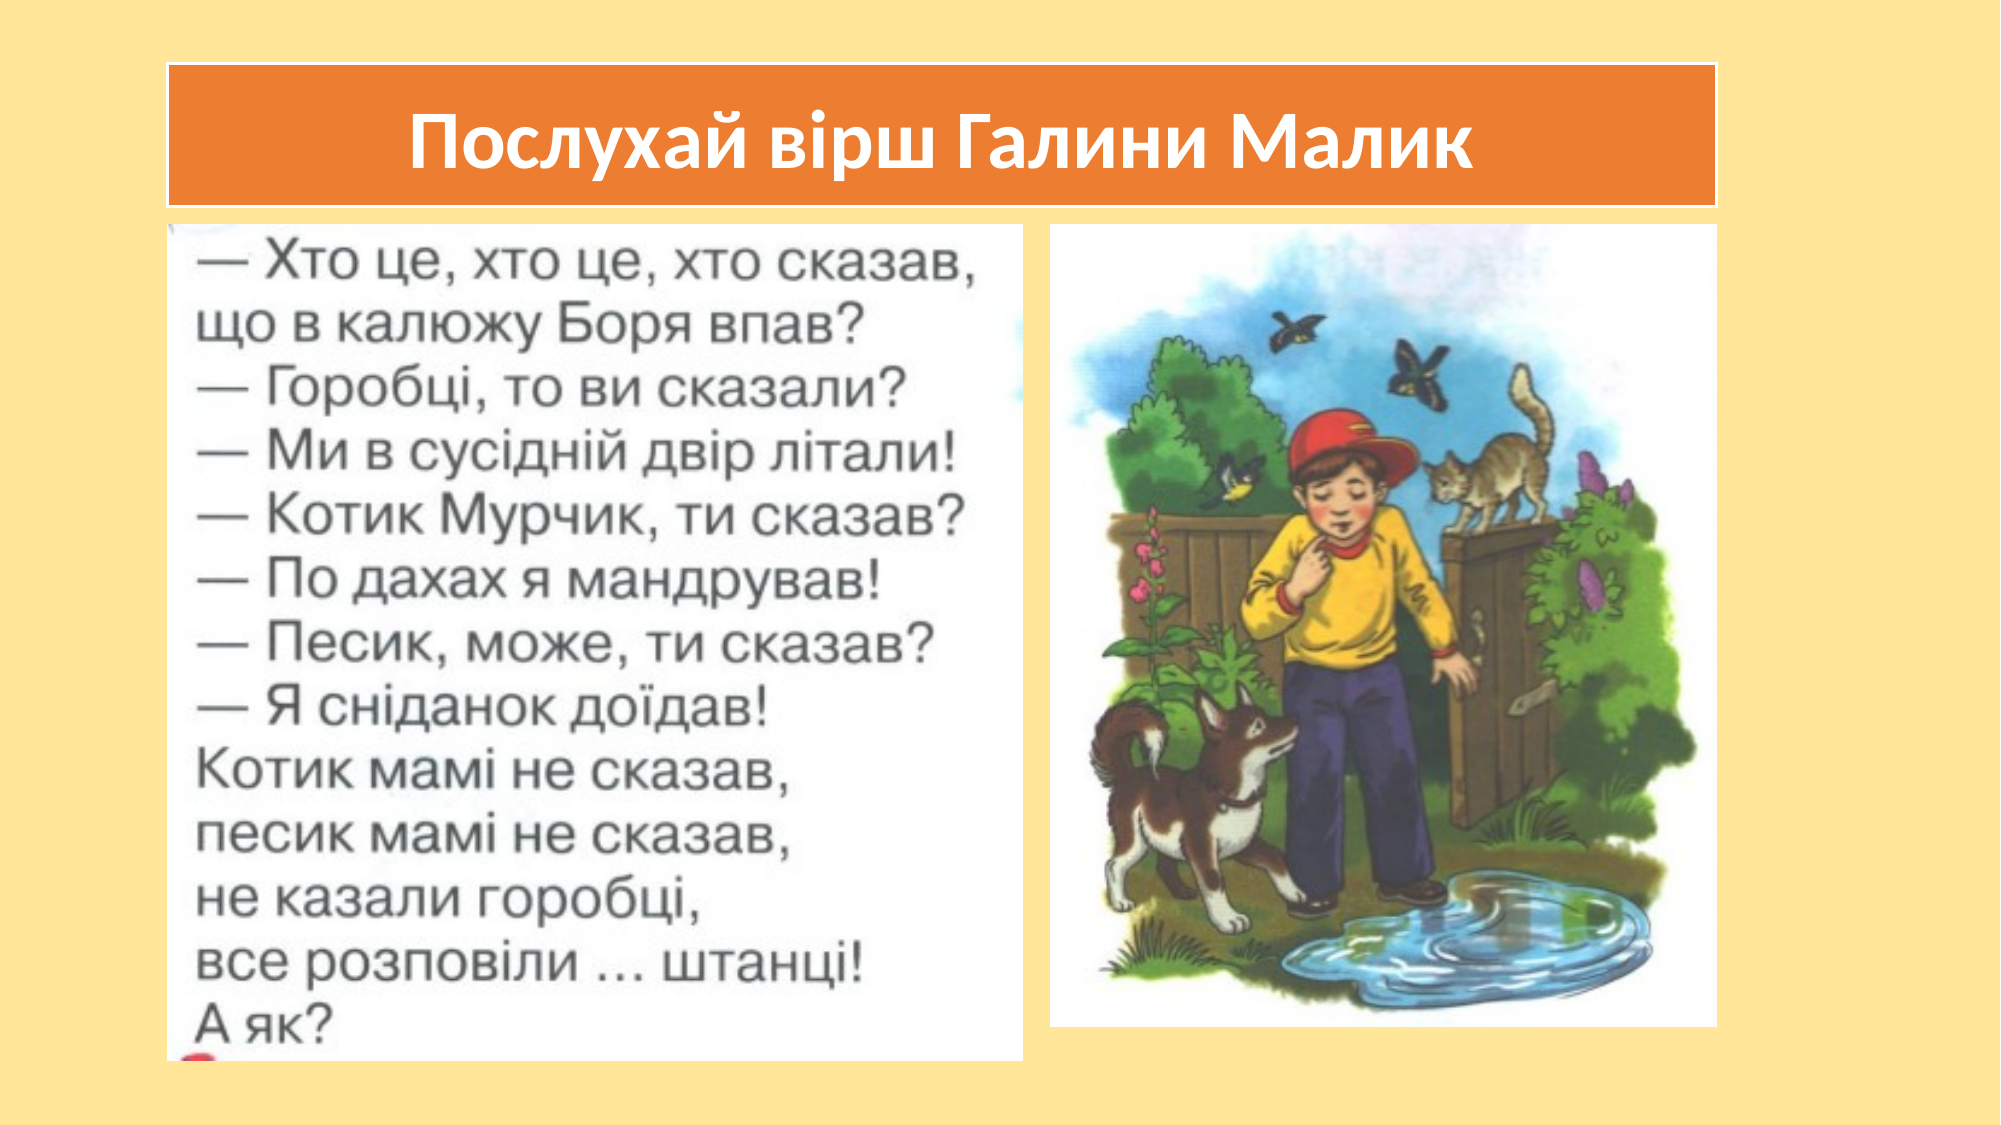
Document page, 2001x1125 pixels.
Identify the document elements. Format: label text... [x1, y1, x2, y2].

picture [1050, 224, 1717, 1028]
picture [166, 224, 1023, 1061]
text_box Послухай вірш Галини Малик [166, 62, 1718, 208]
